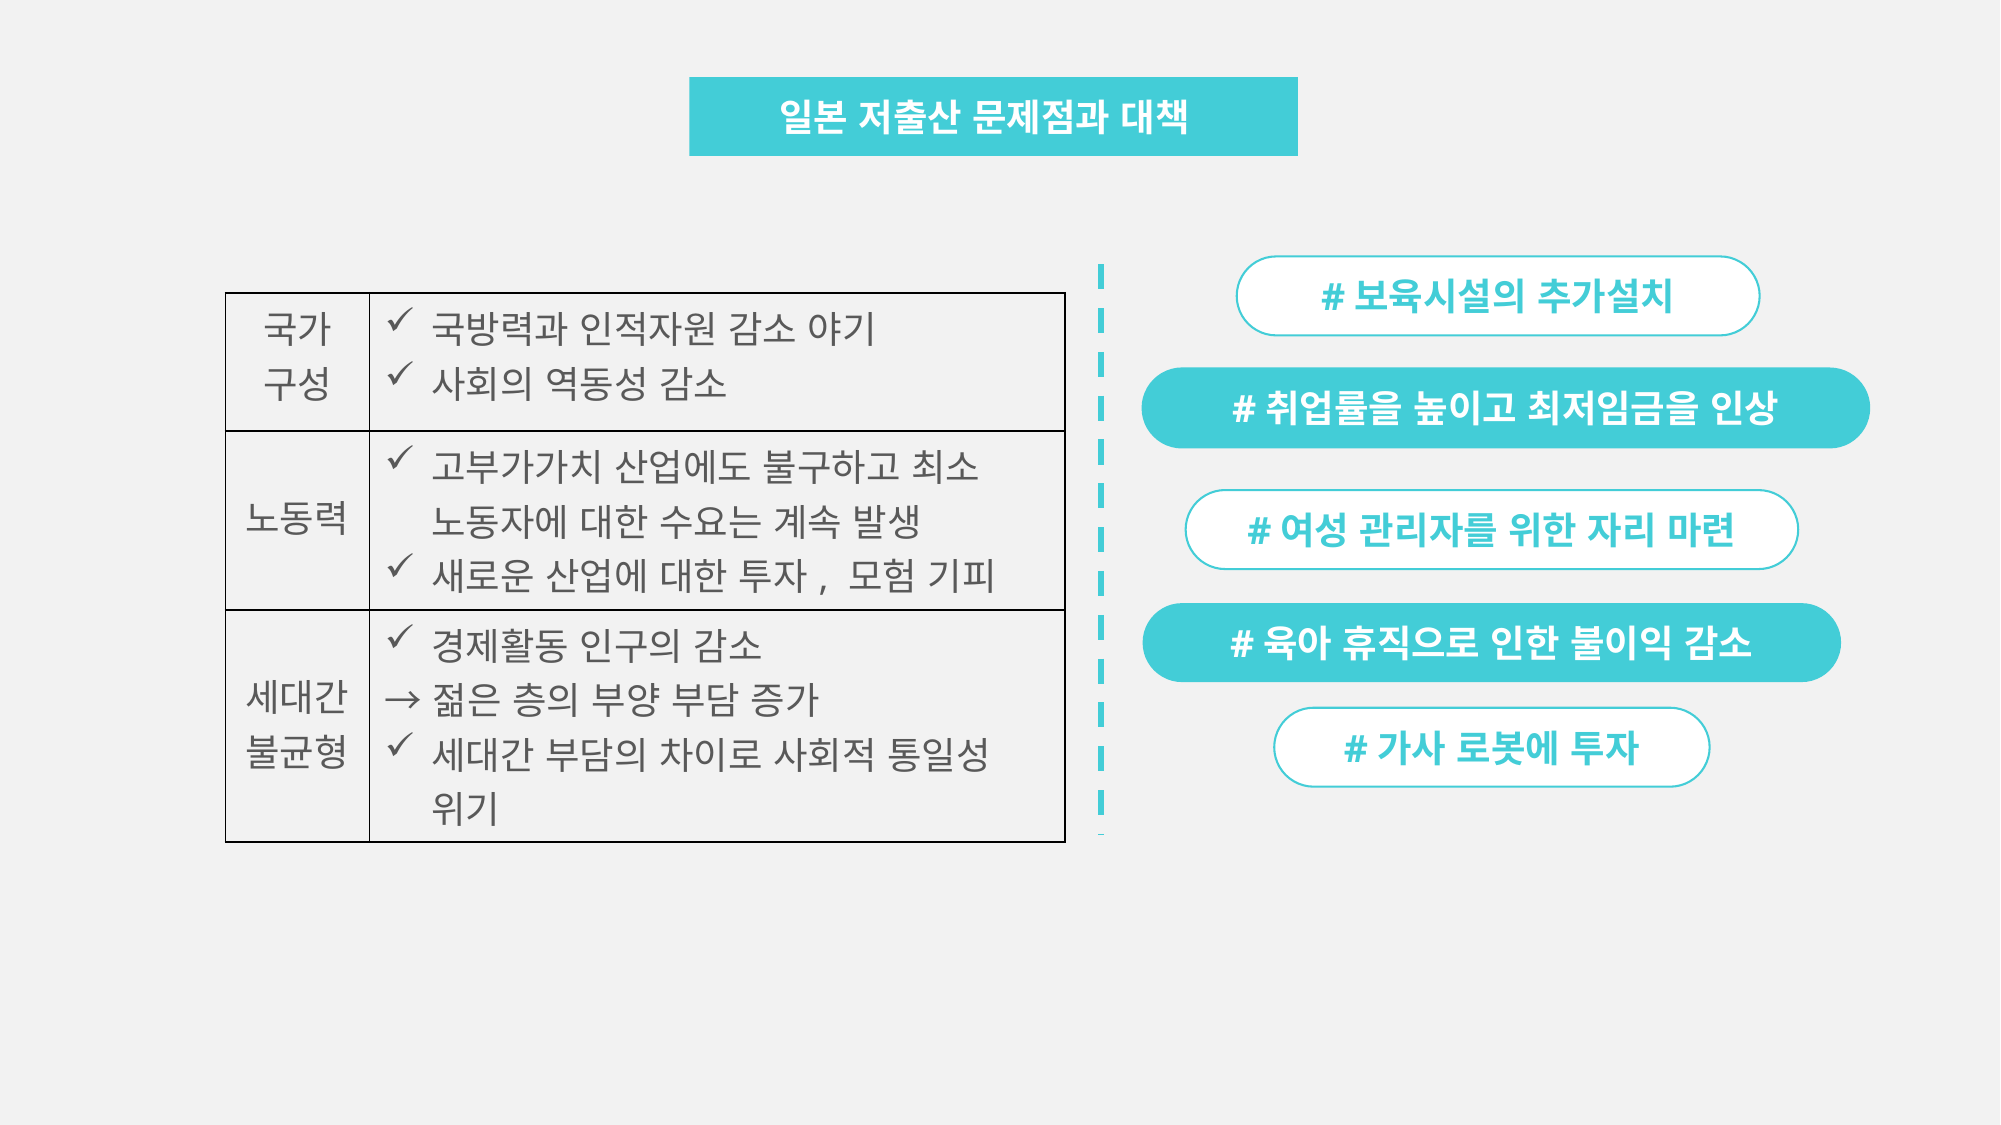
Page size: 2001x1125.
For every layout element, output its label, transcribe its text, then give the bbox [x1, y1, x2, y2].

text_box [1142, 256, 1870, 787]
table_cell 세대간 불균형 [226, 611, 369, 841]
table_cell 노동력 [226, 432, 369, 609]
table_header 국방력과 인적자원 감소 야기 사회의 역동성 감소 [370, 294, 1064, 430]
text_box 일본 저출산 문제점과 대책 [688, 76, 1299, 157]
table_header 국가 구성 [226, 294, 369, 430]
table_cell 고부가가치 산업에도 불구하고 최소 노동자에 대한 수요는 계속 발생 새로운 산업에 대한 투자, 모험 기피 [370, 432, 1064, 609]
table_cell 경제활동 인구의 감소 →젊은 층의 부양 부담 증가 세대간 부담의 차이로 사회적 통일성 위기 [370, 611, 1064, 841]
